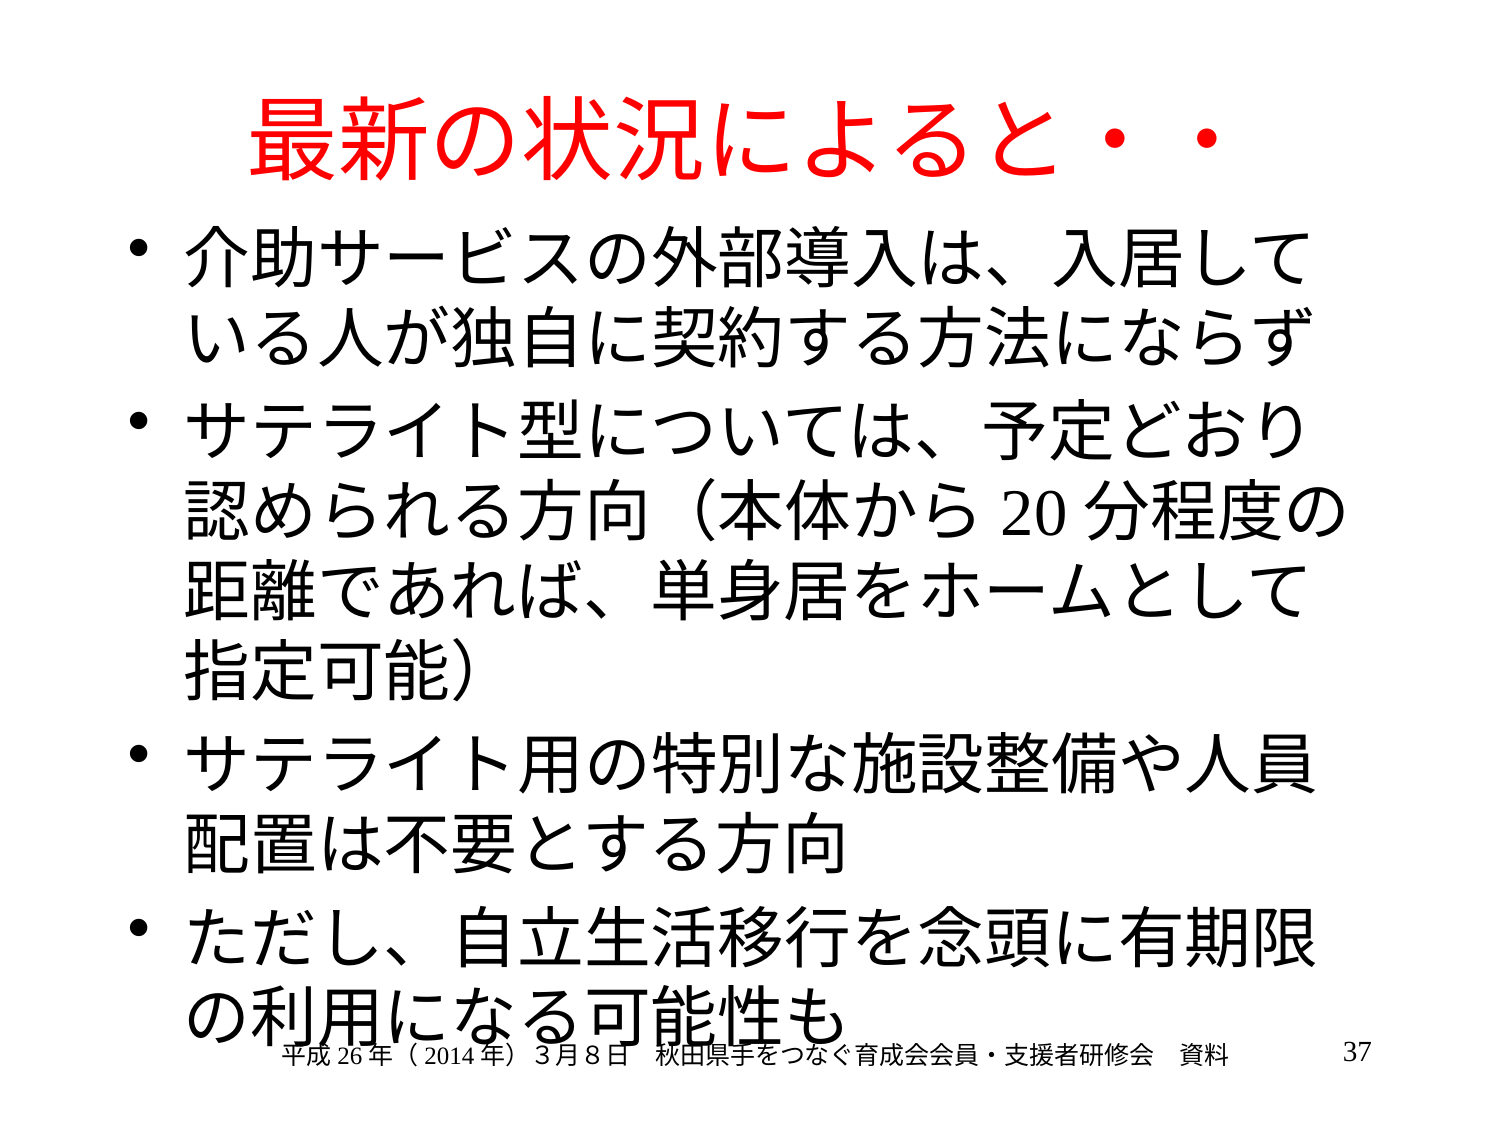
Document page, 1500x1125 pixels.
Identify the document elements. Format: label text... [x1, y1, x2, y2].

title 最新の状況によると・・ [111, 66, 1388, 209]
list 介助サービスの外部導入は、入居している人が独自に契約する方法にならず サテライト型については、予定どおり認められる方向（本体から20分程度の距離であれば、単身居をホームとして指定可能） サテライト用の特別な施設整備や人員配置は不要とする方向 ただし、自立生活移行を念頭に有期限の利用になる可能性も [112, 207, 1388, 1012]
slide_number 37 [1074, 1024, 1388, 1101]
